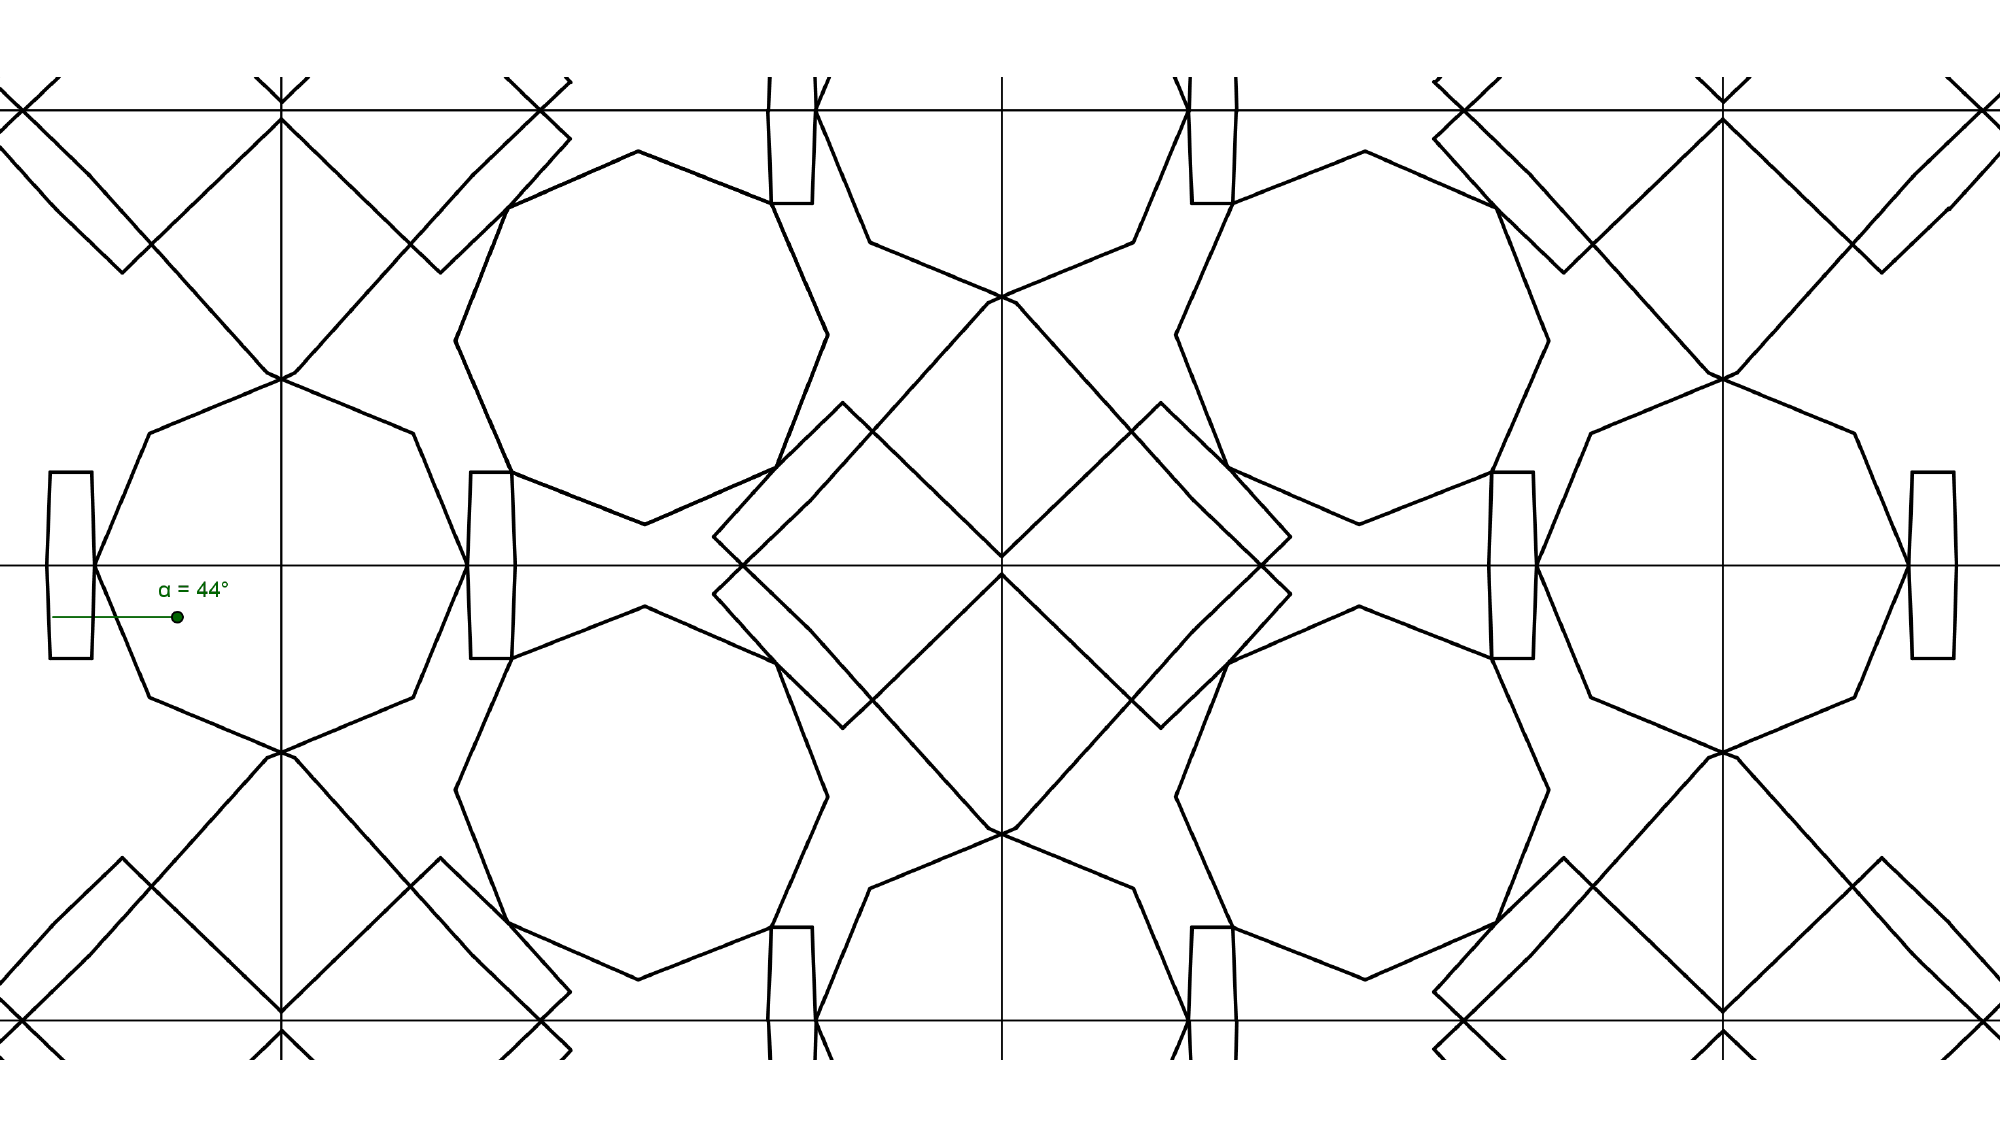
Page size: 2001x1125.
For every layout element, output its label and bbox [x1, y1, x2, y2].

list [0, 77, 2000, 1060]
